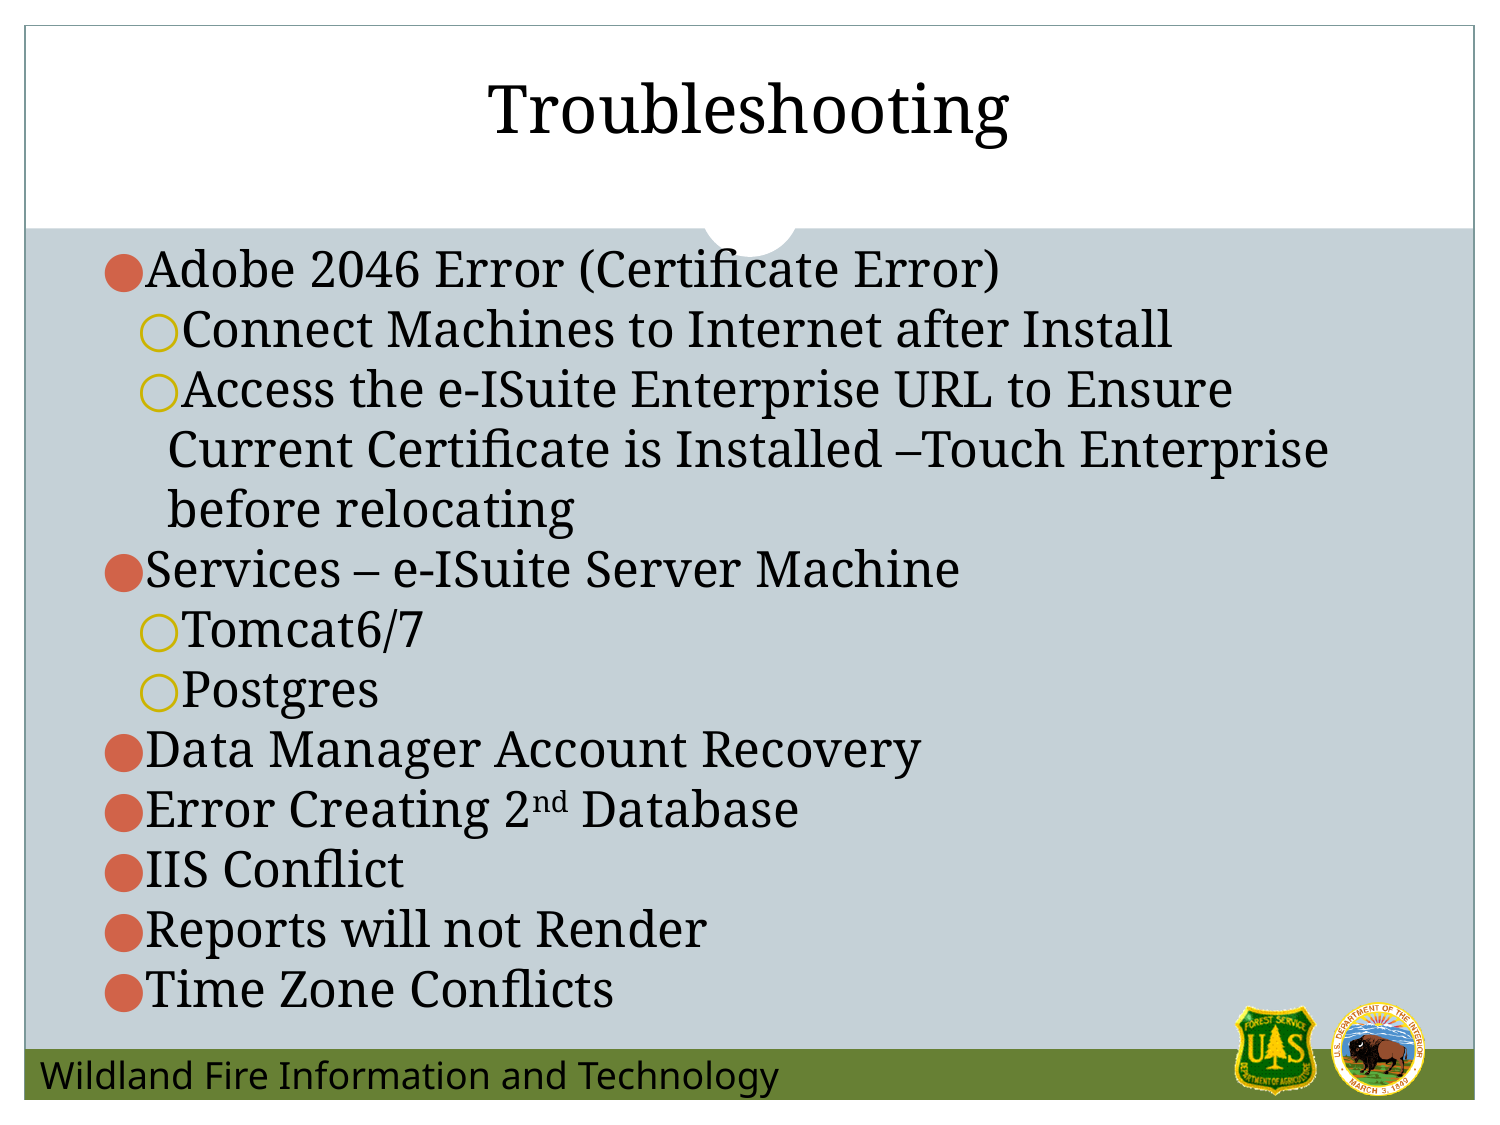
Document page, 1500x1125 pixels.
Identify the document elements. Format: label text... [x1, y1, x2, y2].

picture [1331, 1002, 1425, 1096]
list Adobe 2046 Error (Certificate Error) Connect Machines to Internet after Install Access the e-ISuite Enterprise URL to Ensure Current Certificate is Installed –Touch Enterprise before relocating Services – e-ISuite Server Machine Tomcat6/7 Postgres Data Manager Account Recovery Error Creating 2nd Database IIS Conflict Reports will not Render Time Zone Conflicts [49, 222, 1445, 973]
picture [1234, 1005, 1317, 1096]
title Troubleshooting [49, 37, 1450, 162]
